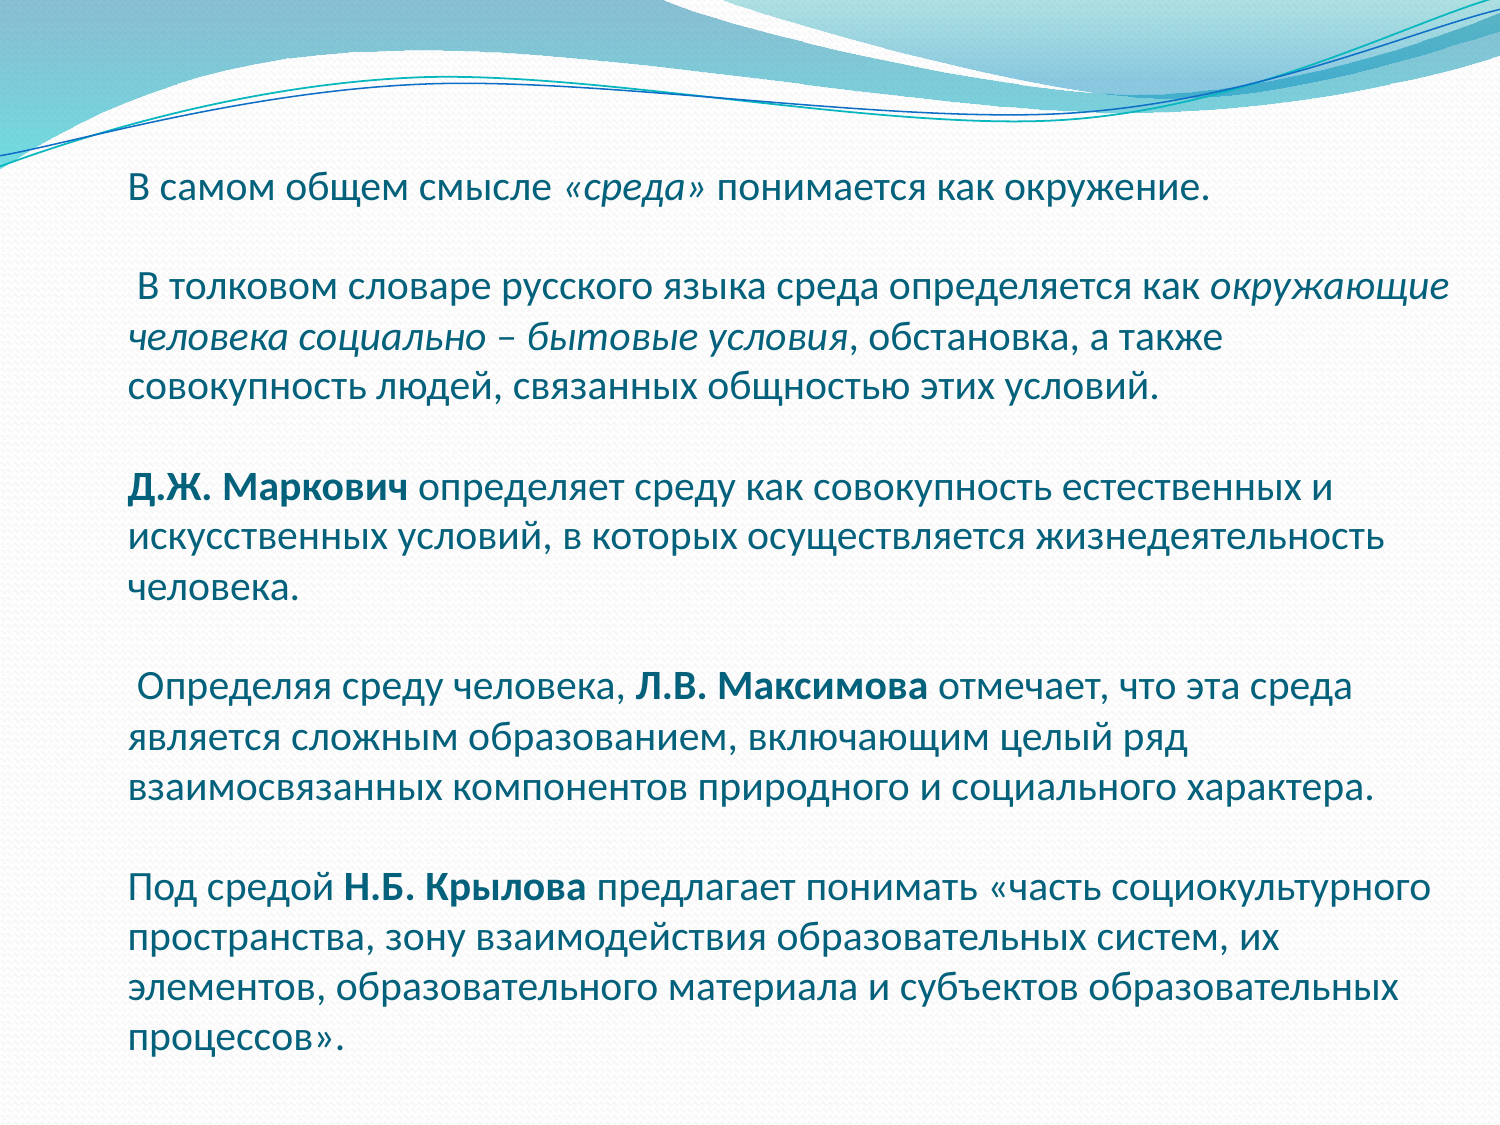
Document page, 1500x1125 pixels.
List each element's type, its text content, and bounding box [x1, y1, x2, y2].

title В самом общем смысле «среда» понимается как окружение. В толковом словаре русского языка среда определяется как окружающие человека социально – бытовые условия, обстановка, а также совокупность людей, связанных общностью этих условий. Д.Ж. Маркович определяет среду как совокупность естественных и искусственных условий, в которых осуществляется жизнедеятельность человека. Определяя среду человека, Л.В. Максимова отмечает, что эта среда является сложным образованием, включающим целый ряд взаимосвязанных компонентов природного и социального характера. Под средой Н.Б. Крылова предлагает понимать «часть социокультурного пространства, зону взаимодействия образовательных систем, их элементов, образовательного материала и субъектов образовательных процессов». [127, 137, 1459, 1059]
